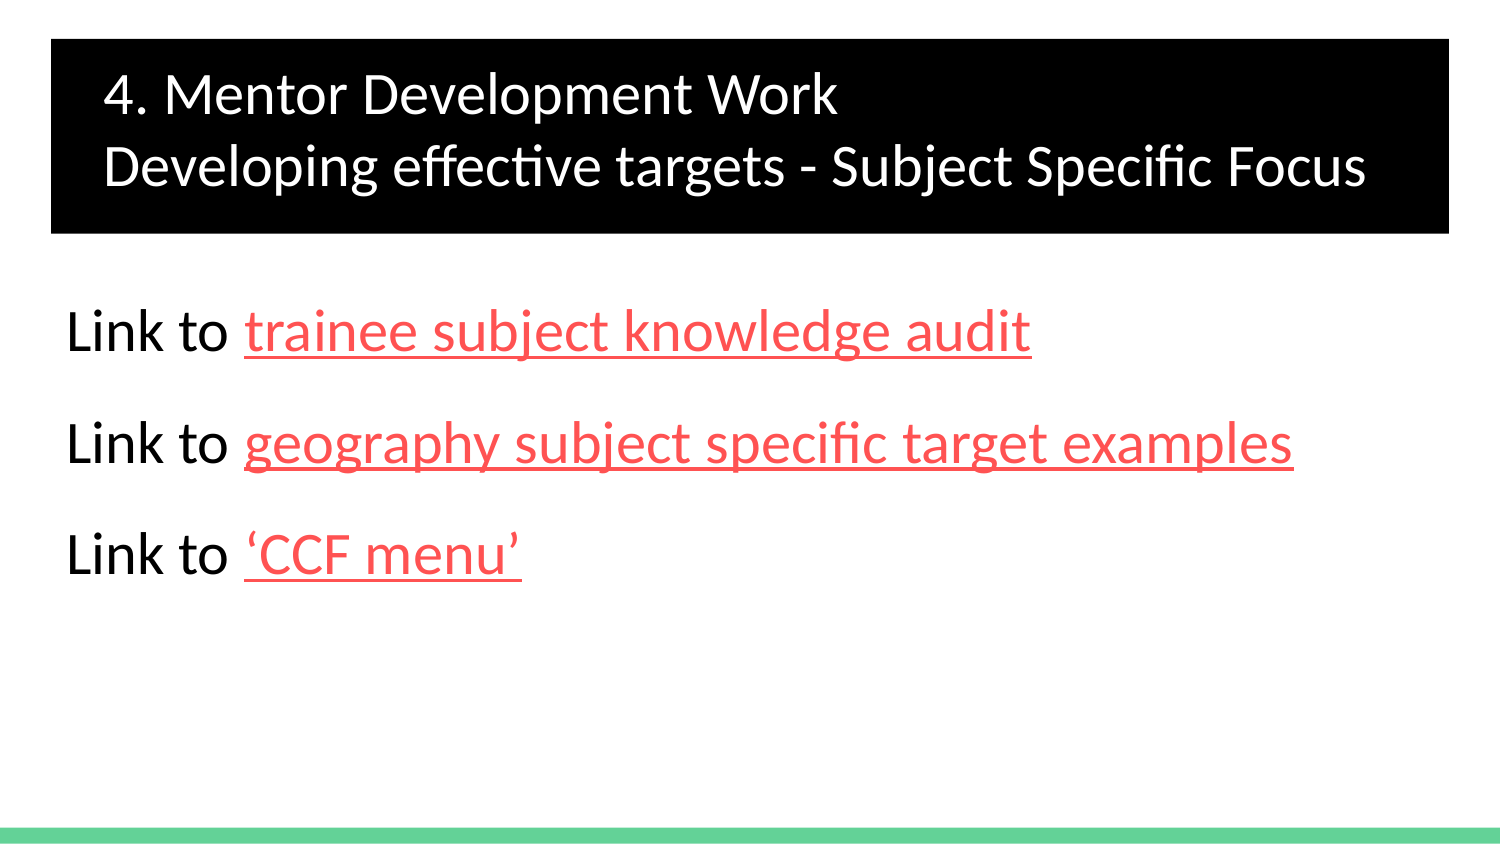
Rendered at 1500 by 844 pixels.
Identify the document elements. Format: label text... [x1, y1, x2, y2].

list Link to trainee subject knowledge audit Link to geography subject specific target examples Link to ‘CCF menu’ [51, 258, 1449, 819]
title 4. Mentor Development Work Developing effective targets - Subject Specific Focus [51, 38, 1449, 234]
